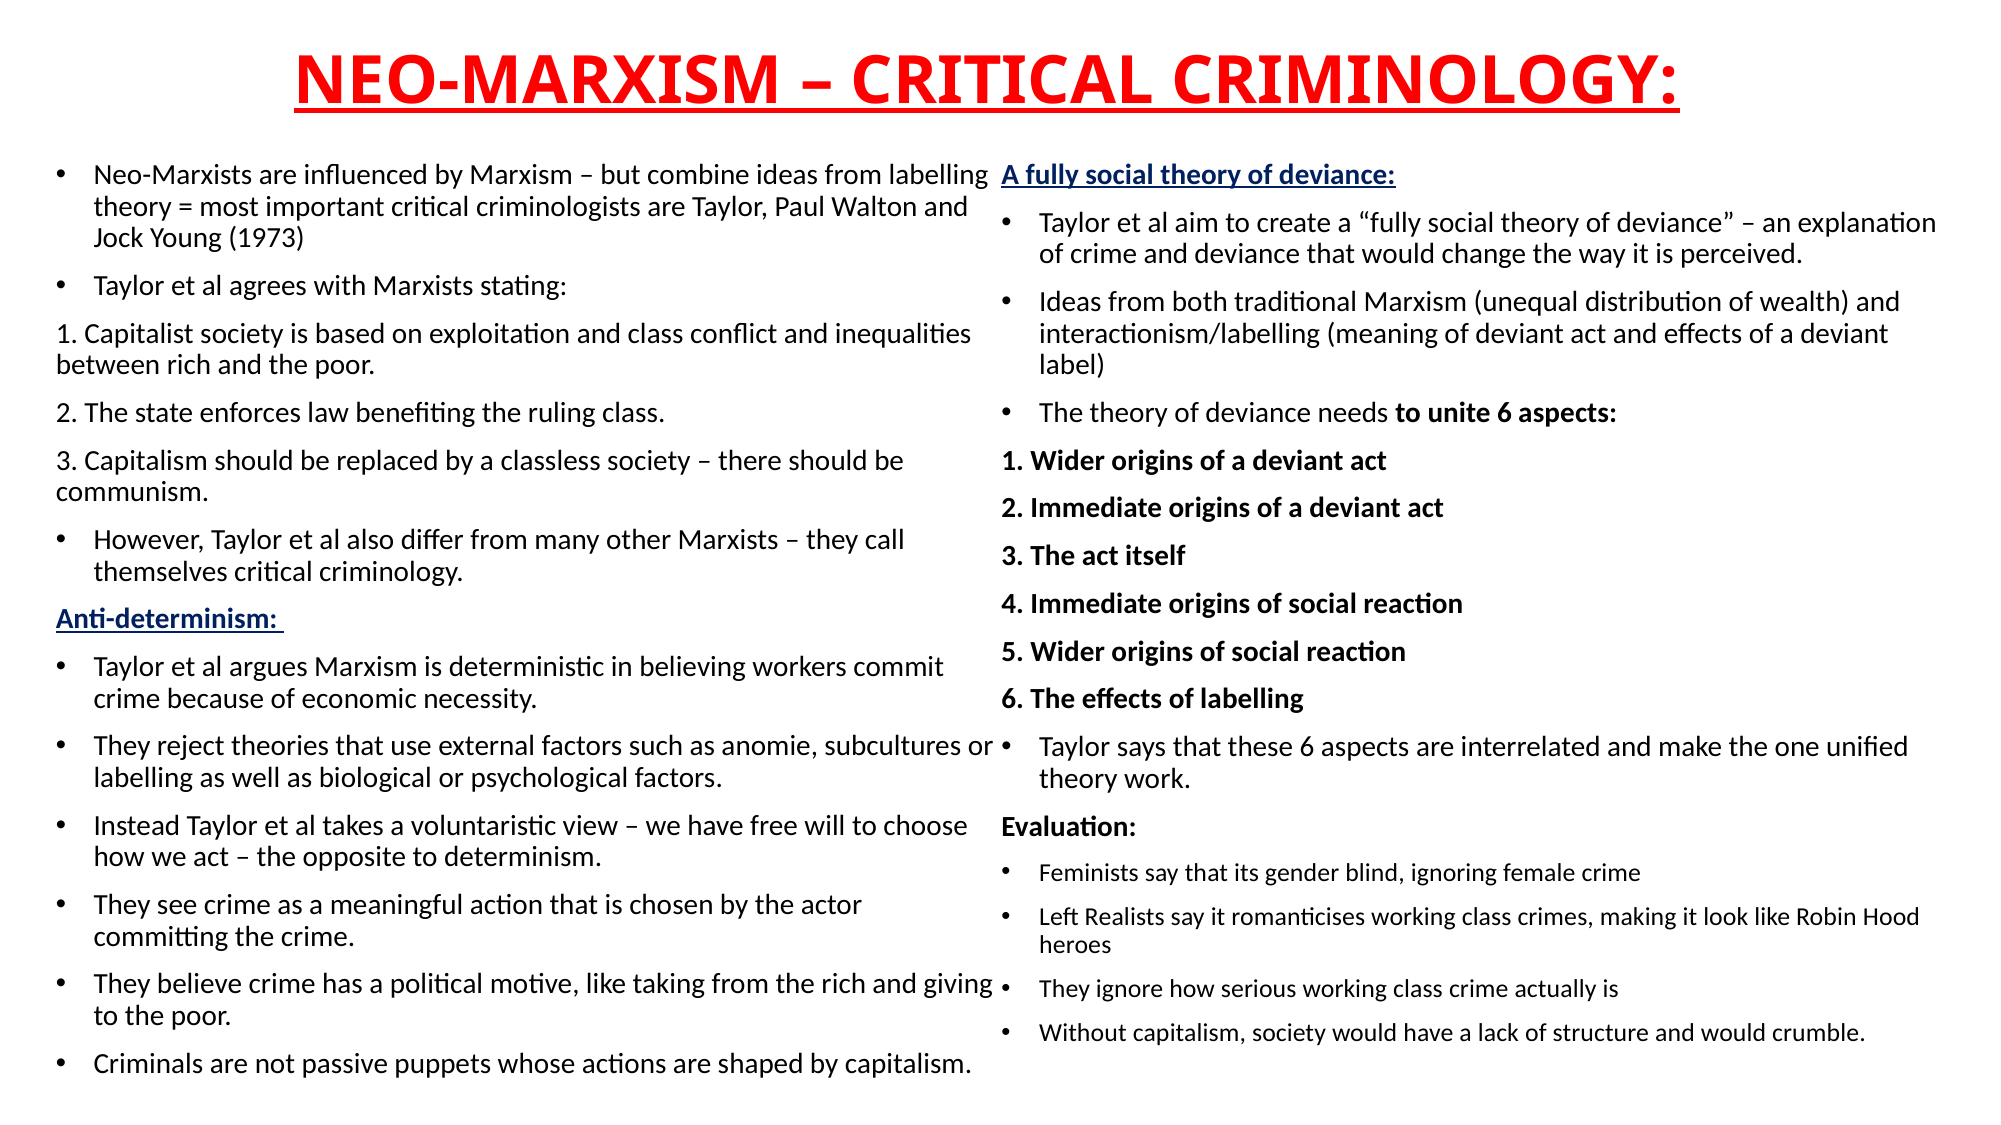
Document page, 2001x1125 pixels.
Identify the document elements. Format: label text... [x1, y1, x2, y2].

title NEO-MARXISM – CRITICAL CRIMINOLOGY: [124, 42, 1850, 122]
list Neo-Marxists are influenced by Marxism – but combine ideas from labelling theory = most important critical criminologists are Taylor, Paul Walton and Jock Young (1973) Taylor et al agrees with Marxists stating: 1. Capitalist society is based on exploitation and class conflict and inequalities between rich and the poor. 2. The state enforces law benefiting the ruling class. 3. Capitalism should be replaced by a classless society – there should be communism. However, Taylor et al also differ from many other Marxists – they call themselves critical criminology. Anti-determinism: Taylor et al argues Marxism is deterministic in believing workers commit crime because of economic necessity. They reject theories that use external factors such as anomie, subcultures or labelling as well as biological or psychological factors. Instead Taylor et al takes a voluntaristic view – we have free will to choose how we act – the opposite to determinism. They see crime as a meaningful action that is chosen by the actor committing the crime. They believe crime has a political motive, like taking from the rich and giving to the poor. Criminals are not passive puppets whose actions are shaped by capitalism. A fully social theory of deviance: Taylor et al aim to create a “fully social theory of deviance” – an explanation of crime and deviance that would change the way it is perceived. Ideas from both traditional Marxism (unequal distribution of wealth) and interactionism/labelling (meaning of deviant act and effects of a deviant label) The theory of deviance needs to unite 6 aspects: 1. Wider origins of a deviant act 2. Immediate origins of a deviant act 3. The act itself 4. Immediate origins of social reaction 5. Wider origins of social reaction 6. The effects of labelling Taylor says that these 6 aspects are interrelated and make the one unified theory work. Evaluation: Feminists say that its gender blind, ignoring female crime Left Realists say it romanticises working class crimes, making it look like Robin Hood heroes They ignore how serious working class crime actually is Without capitalism, society would have a lack of structure and would crumble. [40, 151, 1962, 1091]
